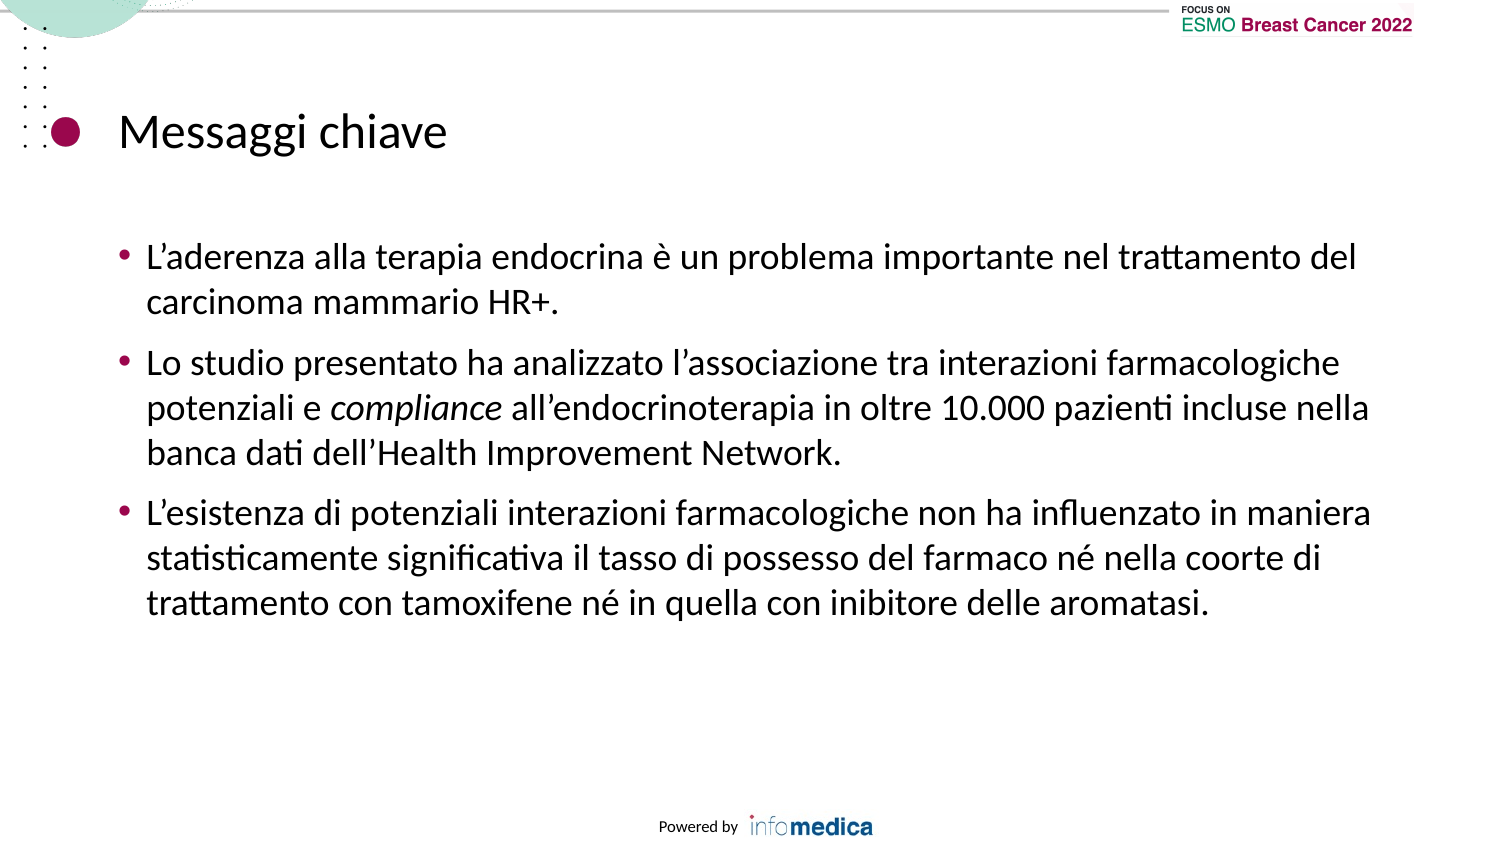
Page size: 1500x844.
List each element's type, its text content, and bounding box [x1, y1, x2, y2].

picture [0, 0, 234, 186]
picture [1180, 3, 1414, 38]
title Messaggi chiave [103, 70, 1397, 195]
picture [744, 809, 887, 838]
list L’aderenza alla terapia endocrina è un problema importante nel trattamento del carcinoma mammario HR+. Lo studio presentato ha analizzato l’associazione tra interazioni farmacologiche potenziali e compliance all’endocrinoterapia in oltre 10.000 pazienti incluse nella banca dati dell’Health Improvement Network. L’esistenza di potenziali interazioni farmacologiche non ha influenzato in maniera statisticamente significativa il tasso di possesso del farmaco né nella coorte di trattamento con tamoxifene né in quella con inibitore delle aromatasi. [103, 224, 1397, 760]
